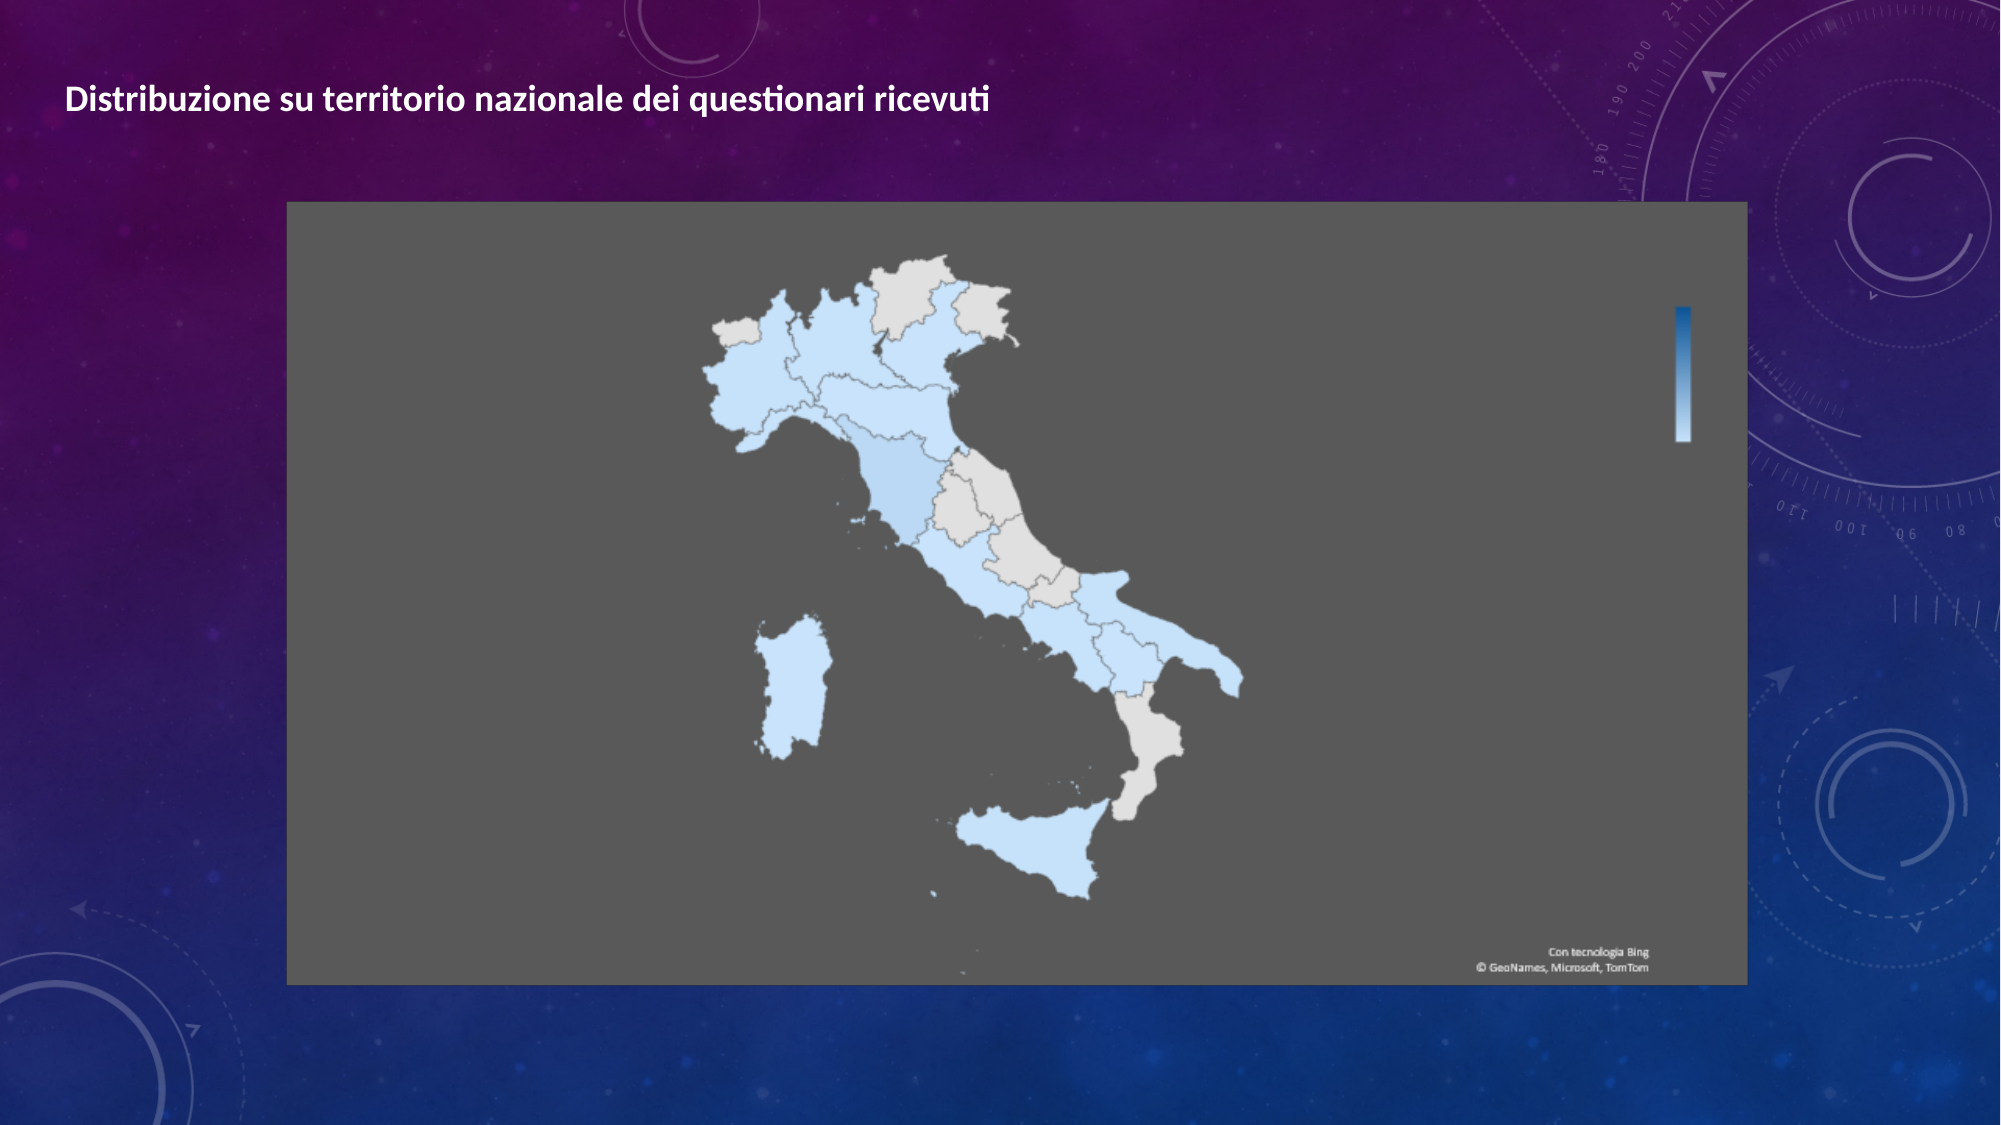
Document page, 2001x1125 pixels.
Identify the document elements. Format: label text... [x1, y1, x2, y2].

text_box Distribuzione su territorio nazionale dei questionari ricevuti [50, 66, 1277, 127]
picture [0, 0, 2001, 1125]
